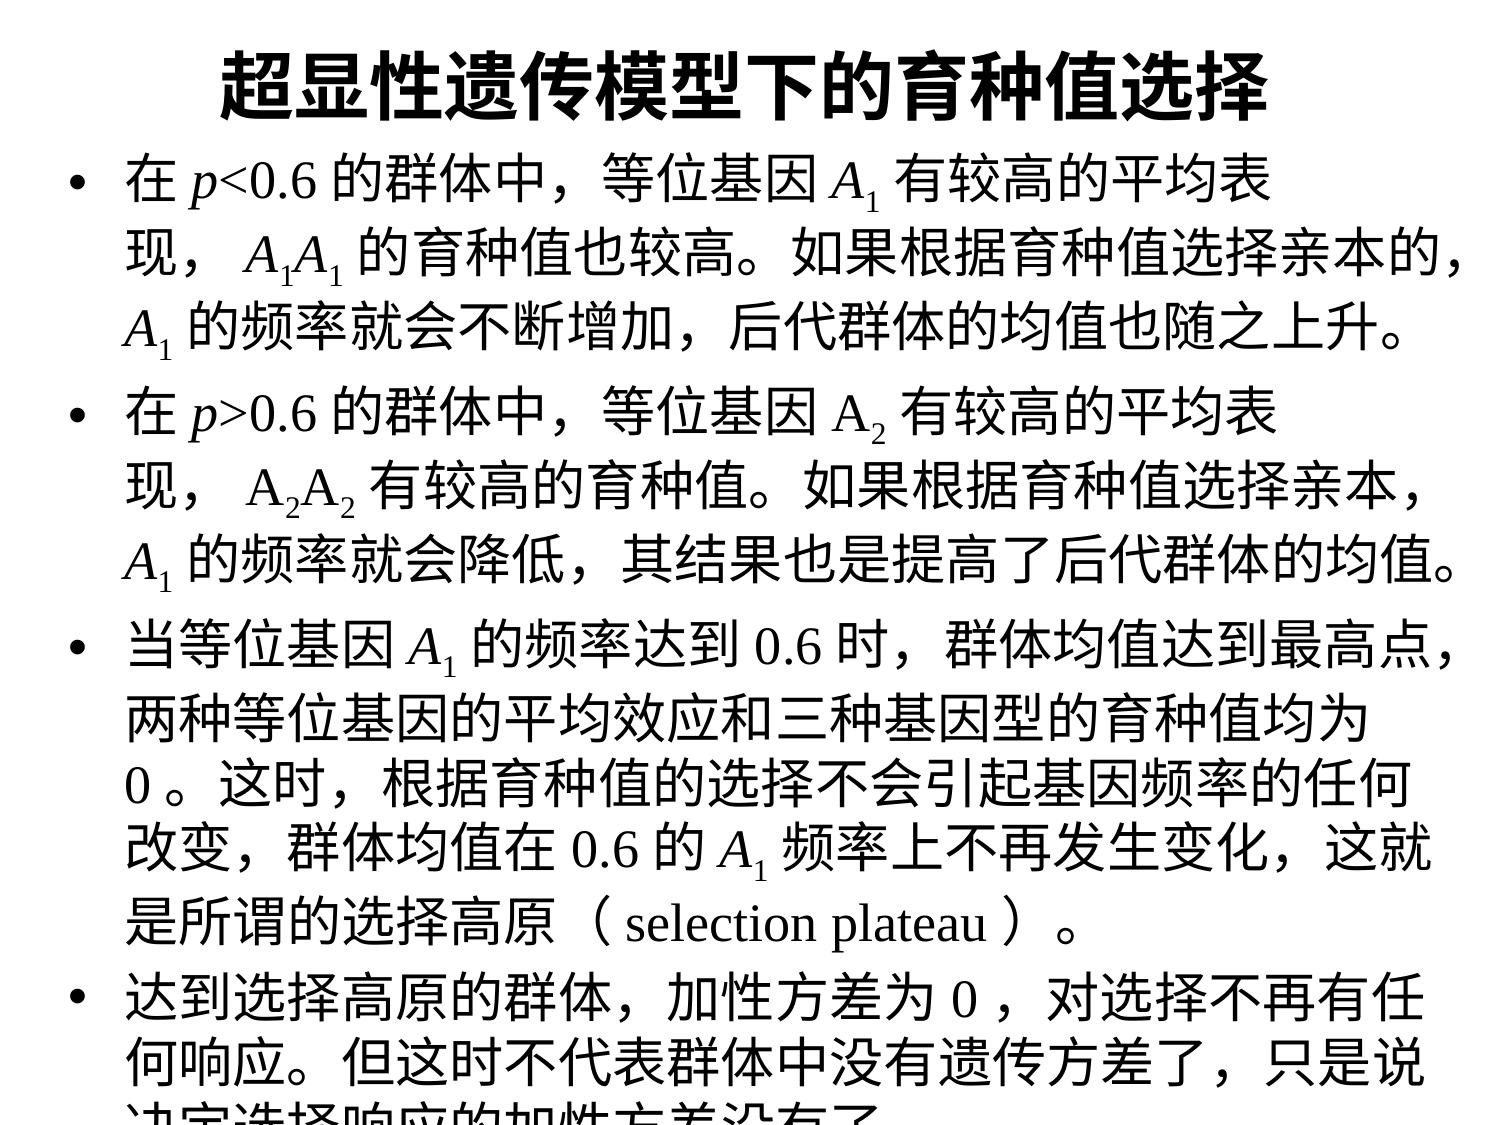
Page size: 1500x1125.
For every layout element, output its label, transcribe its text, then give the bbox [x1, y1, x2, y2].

list 在p<0.6的群体中，等位基因A1有较高的平均表现，A1A1的育种值也较高。如果根据育种值选择亲本的，A1的频率就会不断增加，后代群体的均值也随之上升。 在p>0.6的群体中，等位基因A2有较高的平均表现，A2A2有较高的育种值。如果根据育种值选择亲本，A1的频率就会降低，其结果也是提高了后代群体的均值。 当等位基因A1的频率达到0.6时，群体均值达到最高点，两种等位基因的平均效应和三种基因型的育种值均为0。这时，根据育种值的选择不会引起基因频率的任何改变，群体均值在0.6的A1频率上不再发生变化，这就是所谓的选择高原（selection plateau）。 达到选择高原的群体，加性方差为0，对选择不再有任何响应。但这时不代表群体中没有遗传方差了，只是说决定选择响应的加性方差没有了。 [53, 137, 1459, 1106]
title 超显性遗传模型下的育种值选择 [123, 30, 1365, 137]
